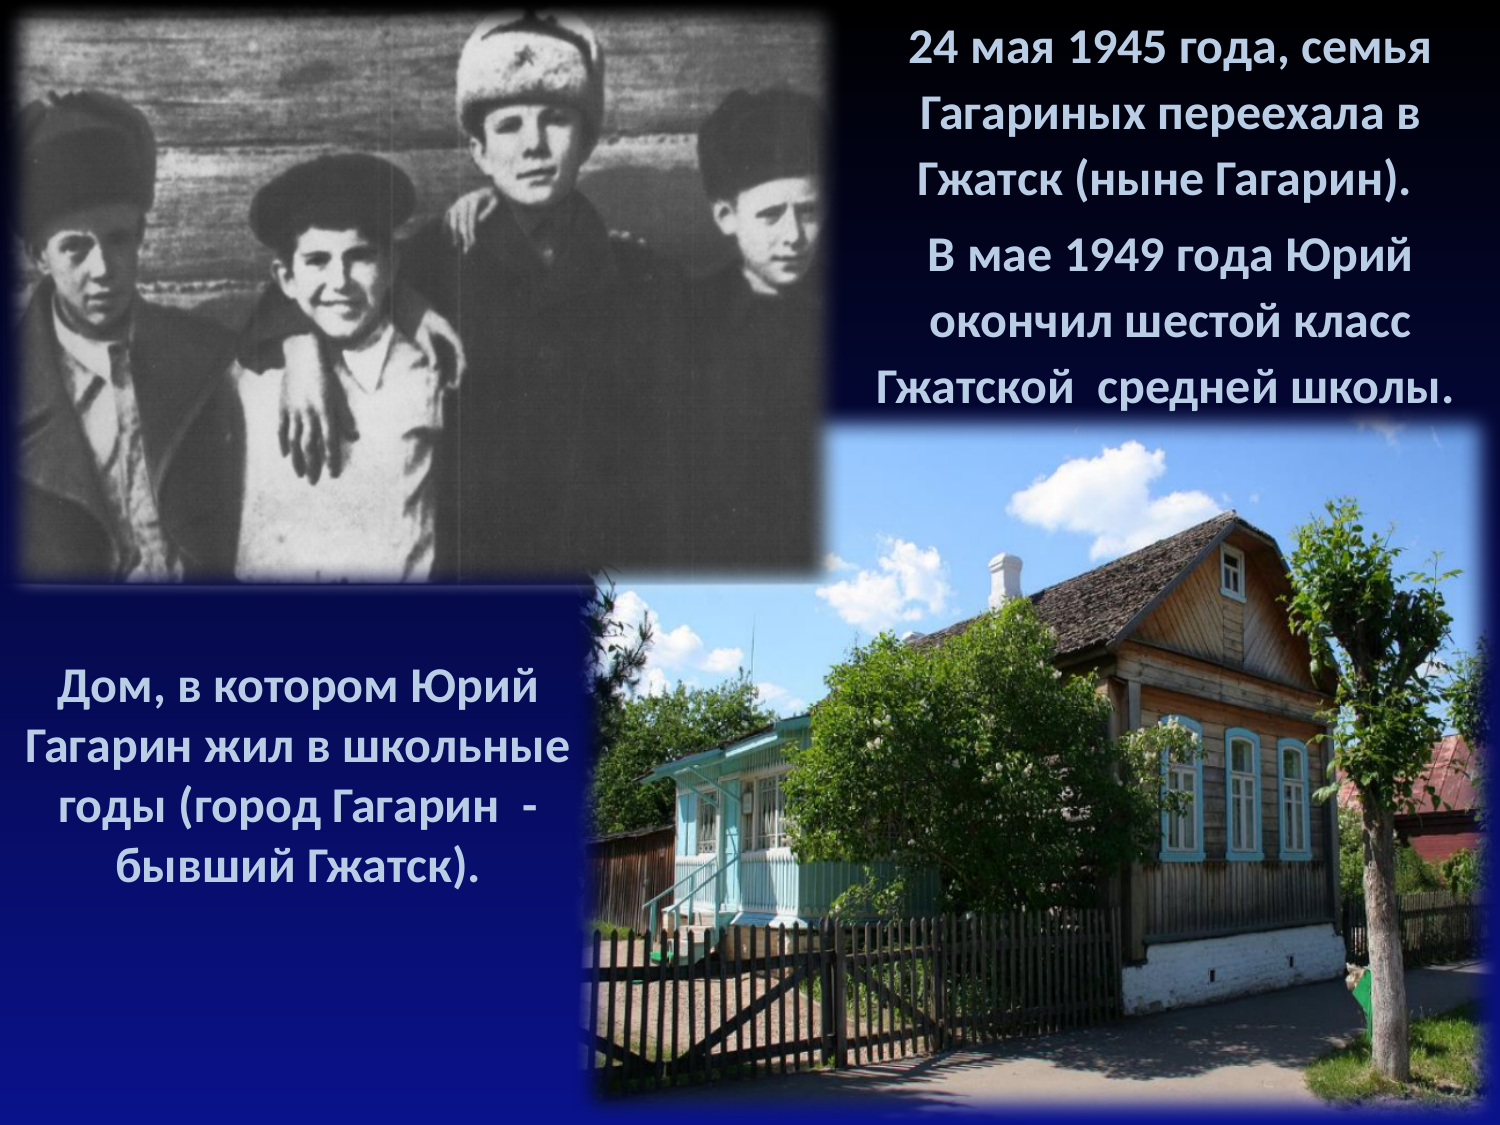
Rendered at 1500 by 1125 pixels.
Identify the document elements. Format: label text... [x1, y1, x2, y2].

picture [0, 0, 1500, 1125]
text_box Дом, в котором Юрий Гагарин жил в школьные годы (город Гагарин -бывший Гжатск). [0, 645, 567, 900]
list 24 мая 1945 года, семья Гагариных переехала в Гжатск (ныне Гагарин). В мае 1949 года Юрий окончил шестой класс Гжатской средней школы. [846, 0, 1500, 404]
